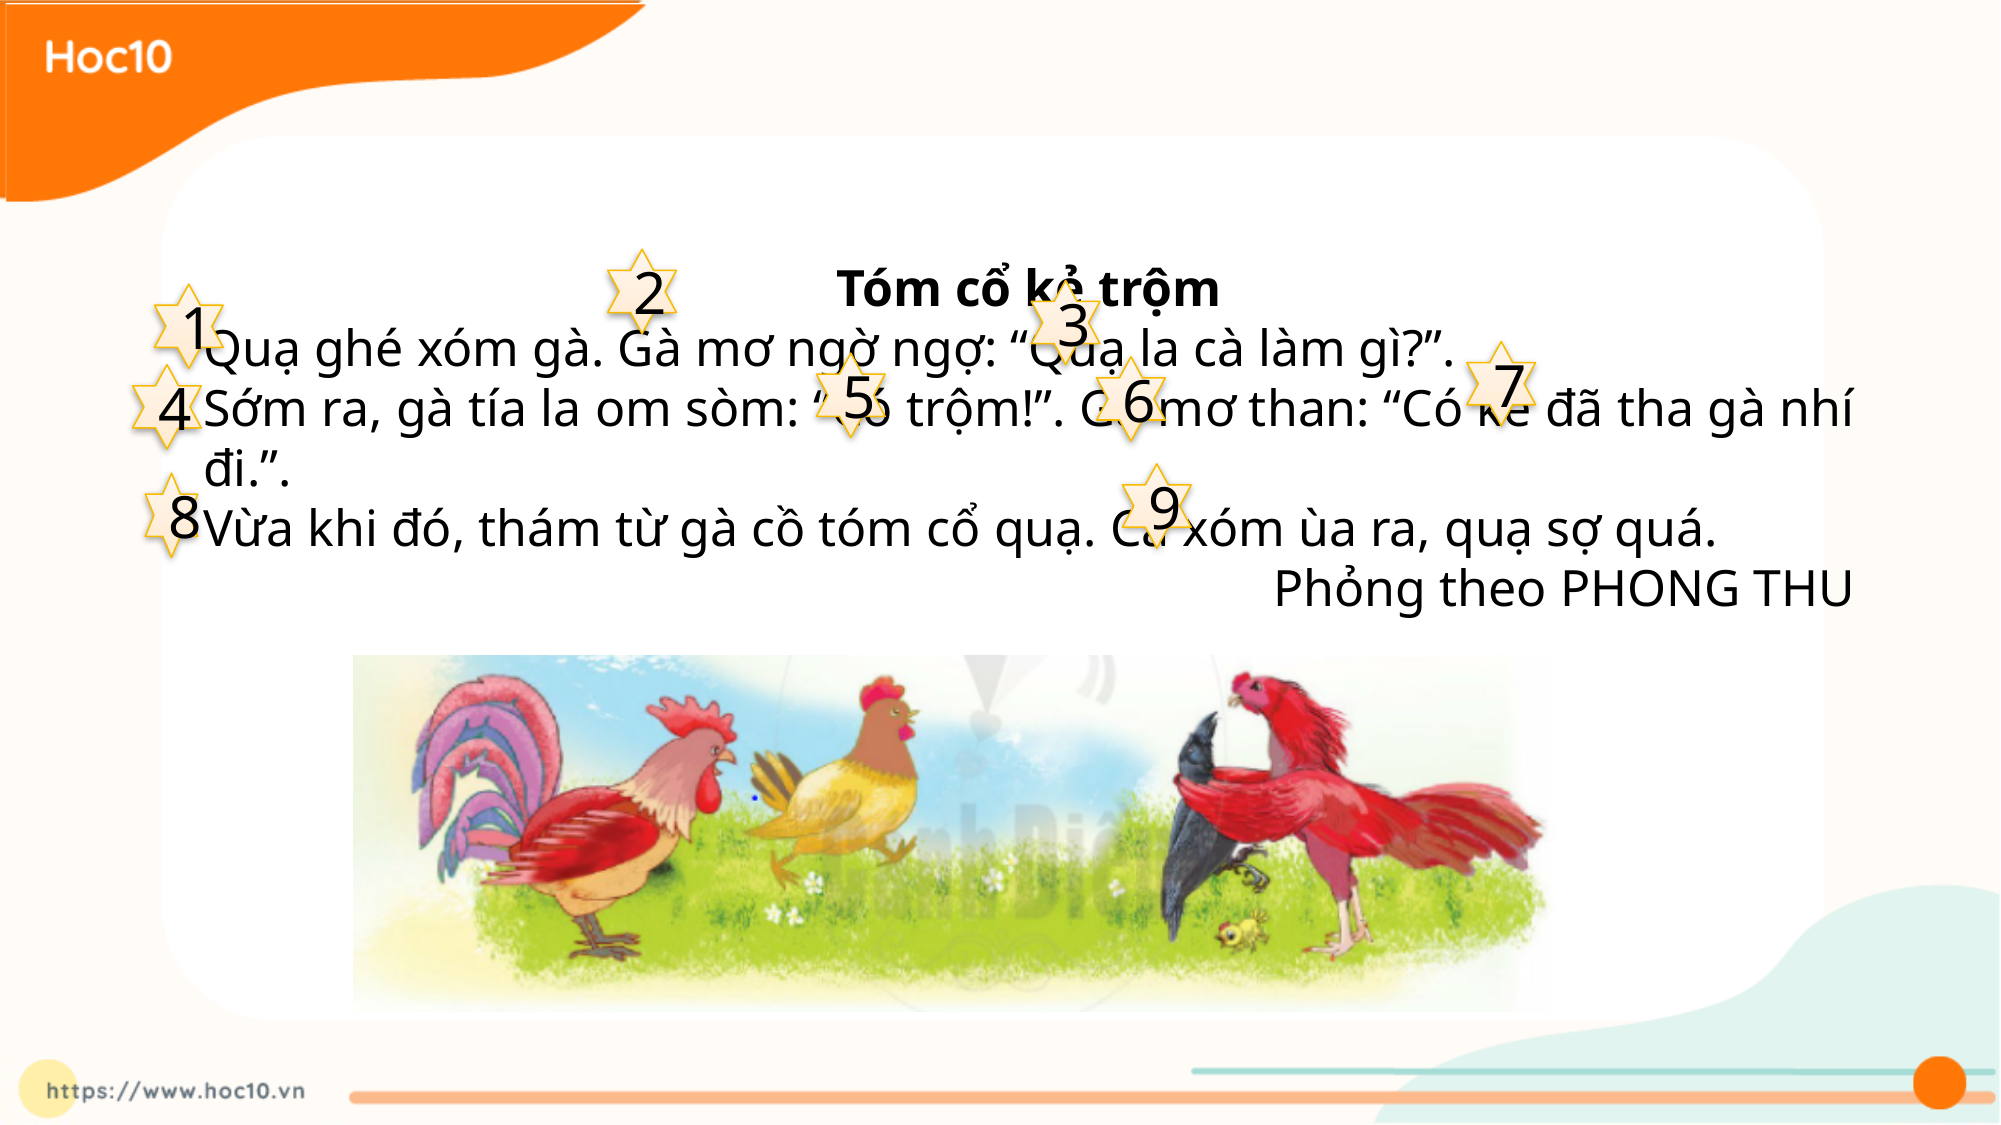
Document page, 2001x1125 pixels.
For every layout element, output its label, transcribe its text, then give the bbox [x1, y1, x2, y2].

text_box 1 [153, 283, 224, 370]
text_box 5 [815, 352, 886, 439]
text_box 2 [607, 248, 678, 335]
text_box 8 [144, 472, 199, 559]
text_box Tóm cổ kẻ trộm Quạ ghé xóm gà. Gà mơ ngờ ngợ: “Quạ la cà làm gì?”. Sớm ra, gà tía la om sòm: “Có trộm!”. Gà mơ than: “Có kẻ đã tha gà nhí đi.”. Vừa khi đó, thám từ gà cồ tóm cổ quạ. Cả xóm ùa ra, quạ sợ quá. Phỏng theo PHONG THU [188, 249, 1870, 624]
picture [0, 0, 2001, 1125]
text_box 6 [1095, 355, 1166, 442]
text_box 9 [1121, 463, 1192, 550]
text_box 7 [1466, 340, 1537, 427]
text_box 3 [1030, 279, 1101, 366]
text_box 4 [131, 363, 202, 450]
